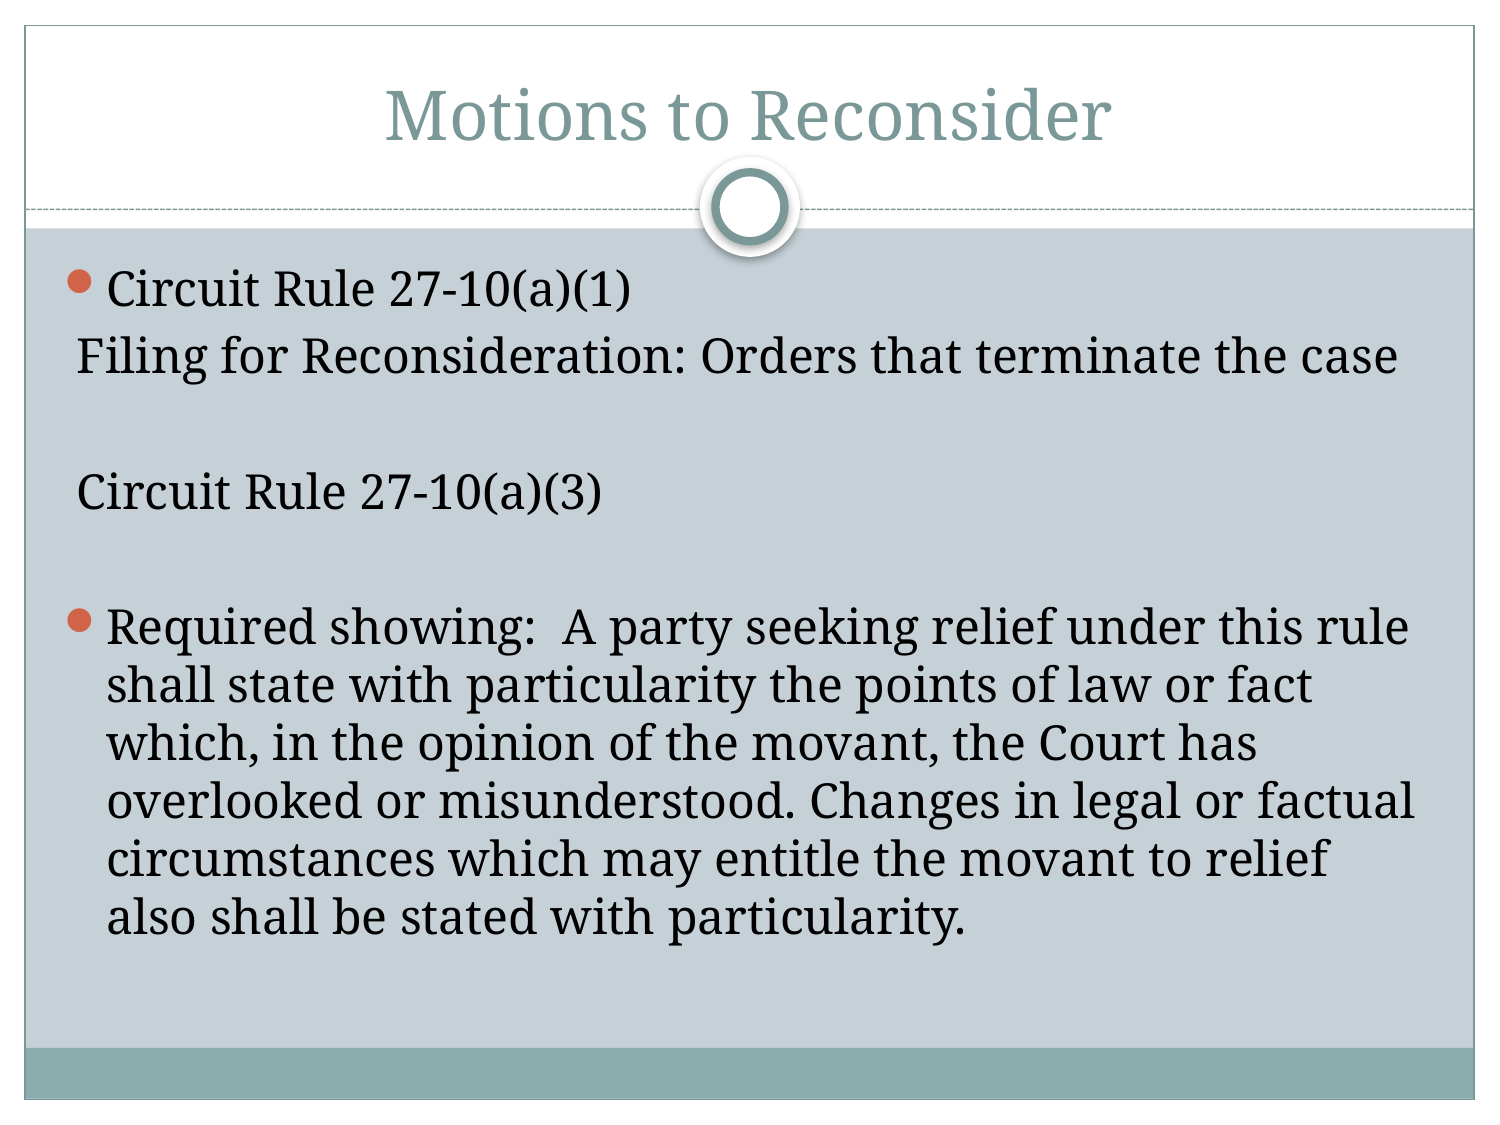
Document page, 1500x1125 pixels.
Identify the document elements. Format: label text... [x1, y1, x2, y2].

title Motions to Reconsider [49, 37, 1450, 162]
list Circuit Rule 27-10(a)(1) Filing for Reconsideration: Orders that terminate the case Circuit Rule 27-10(a)(3) Required showing: A party seeking relief under this rule shall state with particularity the points of law or fact which, in the opinion of the movant, the Court has overlooked or misunderstood. Changes in legal or factual circumstances which may entitle the movant to relief also shall be stated with particularity. [49, 250, 1445, 1001]
